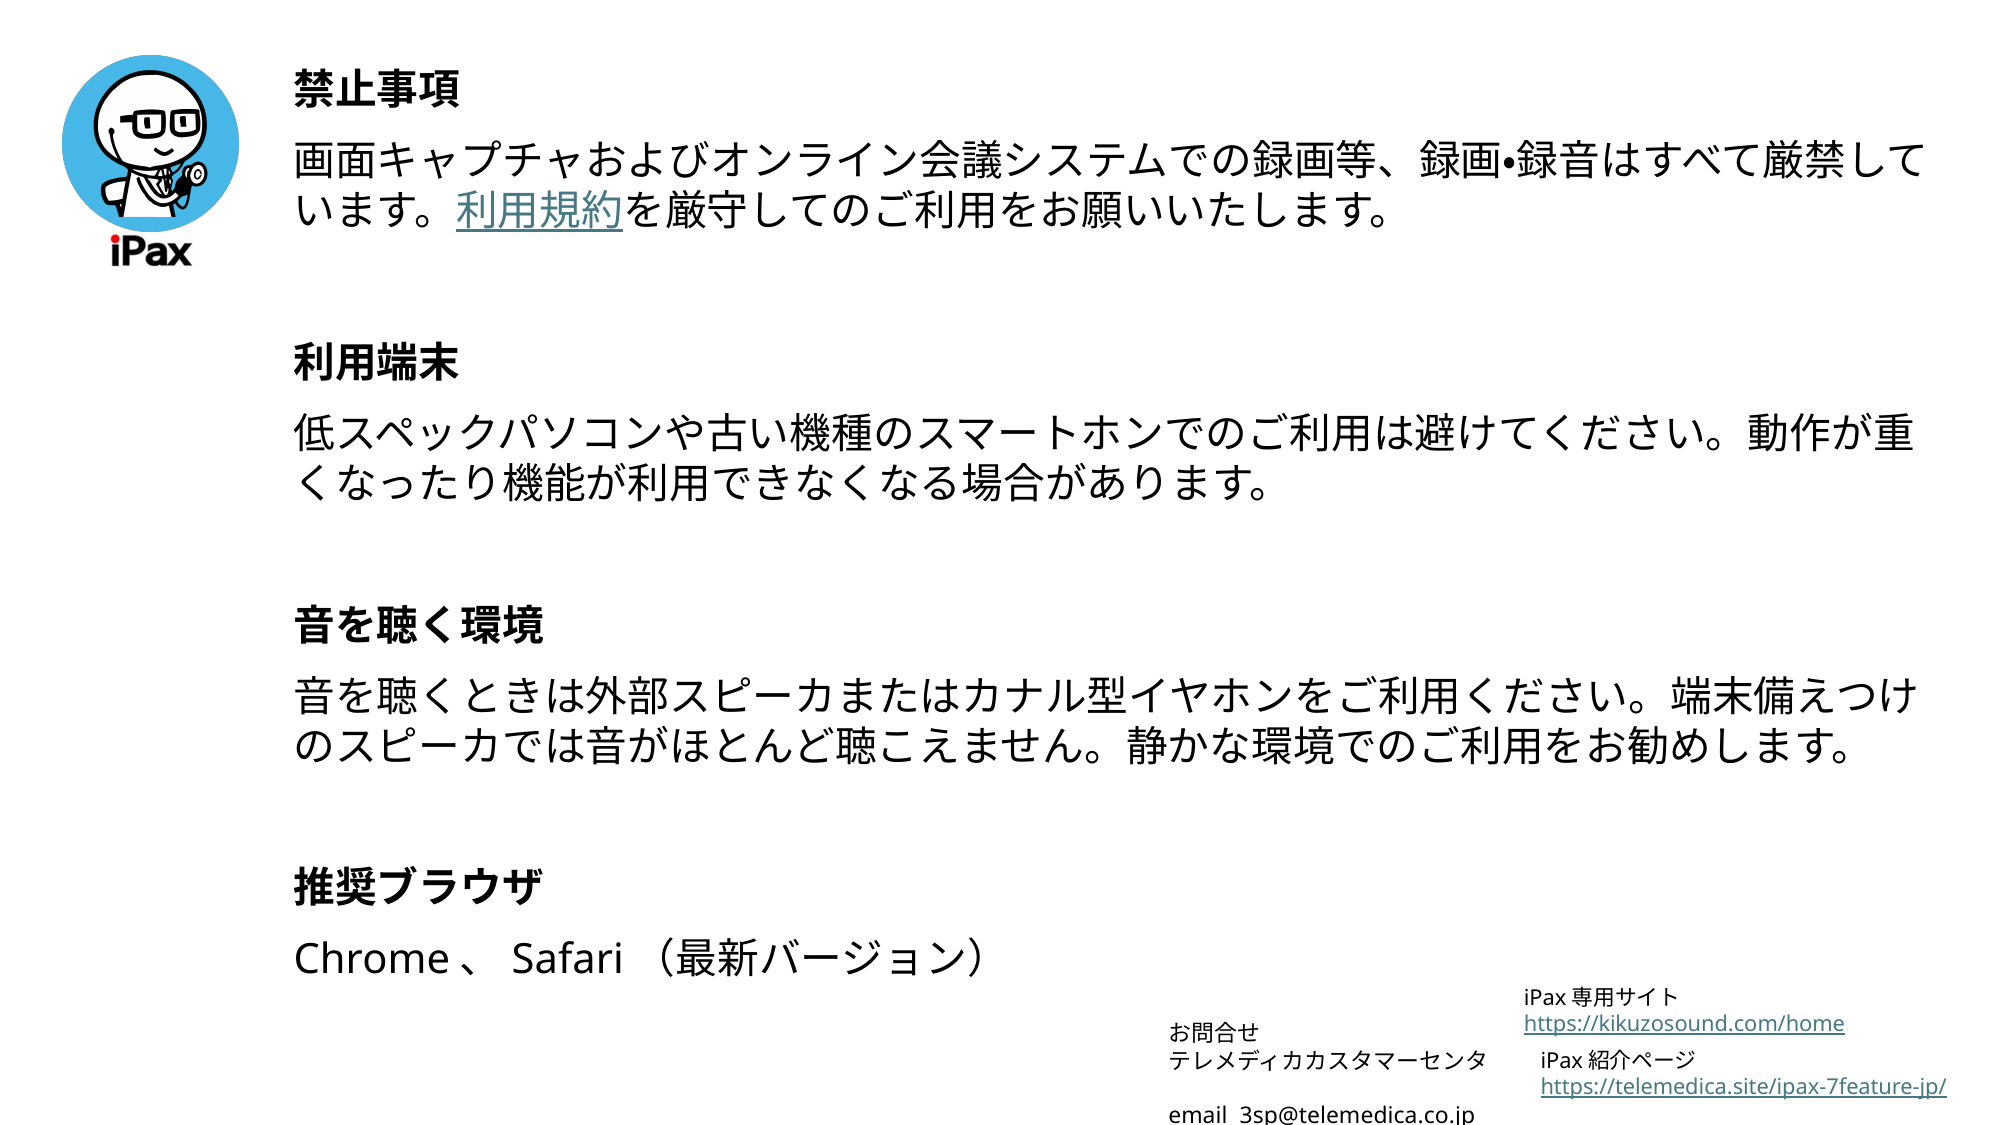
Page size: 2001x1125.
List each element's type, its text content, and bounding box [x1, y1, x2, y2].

text_box iPax専用サイト https://kikuzosound.com/home [1509, 975, 1861, 1047]
text_box iPax紹介ページ https://telemedica.site/ipax-7feature-jp/ [1525, 1039, 1963, 1110]
text_box お問合せ テレメディカカスタマーセンタ email 3sp@telemedica.co.jp [1153, 1011, 1520, 1125]
text_box 禁止事項 画面キャプチャおよびオンライン会議システムでの録画等、録画・録音はすべて厳禁しています。利用規約を厳守してのご利用をお願いいたします。 利用端末 低スペックパソコンや古い機種のスマートホンでのご利用は避けてください。動作が重くなったり機能が利用できなくなる場合があります。 音を聴く環境 音を聴くときは外部スピーカまたはカナル型イヤホンをご利用ください。端末備えつけのスピーカでは音がほとんど聴こえません。静かな環境でのご利用をお勧めします。 推奨ブラウザ Chrome、Safari（最新バージョン） [278, 55, 1970, 990]
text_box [62, 55, 240, 269]
